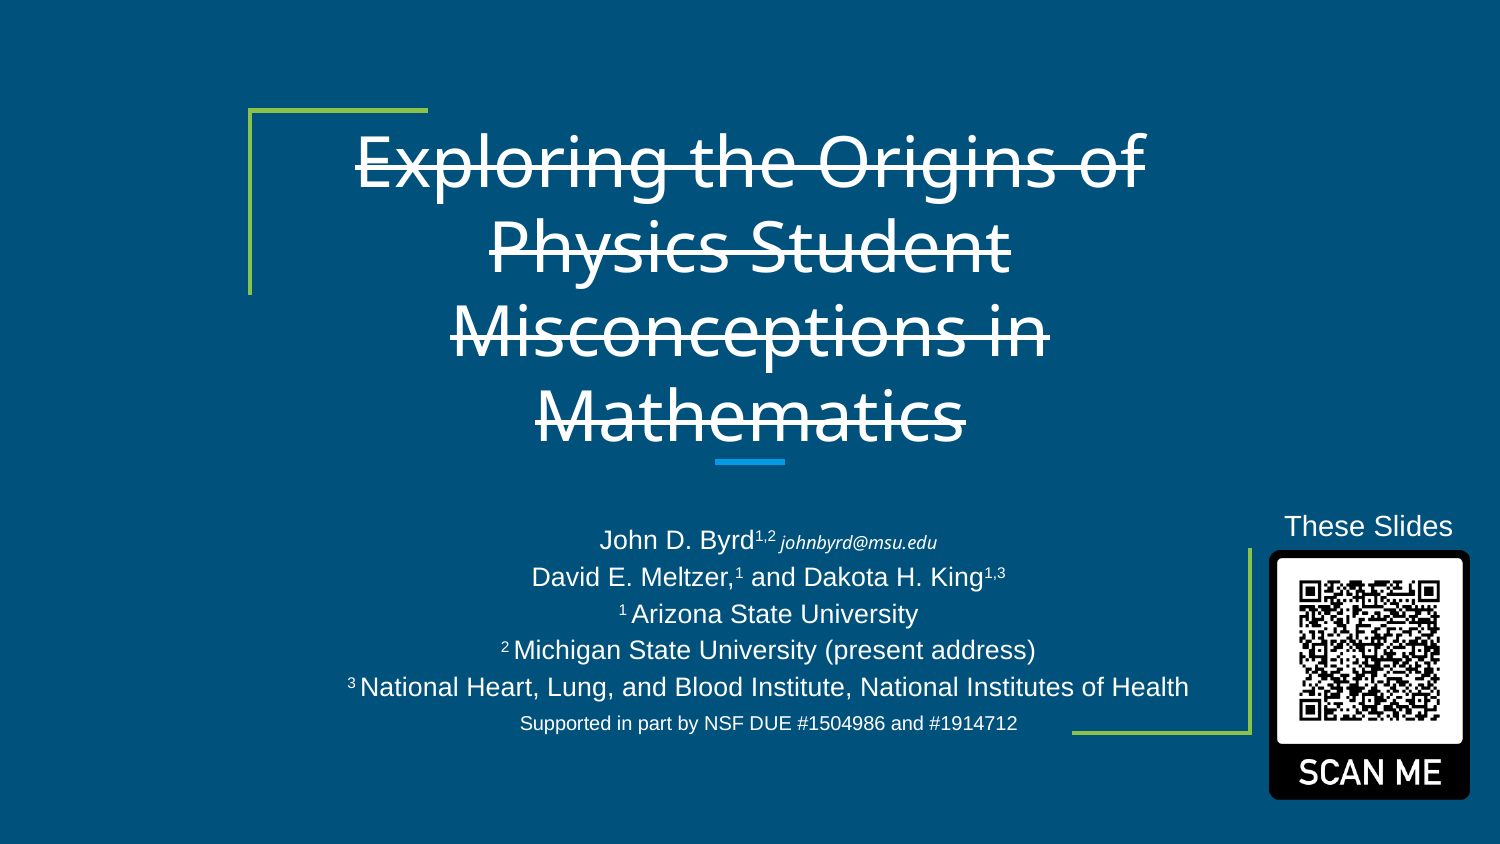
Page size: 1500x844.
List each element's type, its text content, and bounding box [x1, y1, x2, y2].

subtitle John D. Byrd1,2 johnbyrd@msu.edu David E. Meltzer,1 and Dakota H. King1,3 1 Arizona State University 2 Michigan State University (present address) 3 National Heart, Lung, and Blood Institute, National Institutes of Health Supported in part by NSF DUE #1504986 and #1914712 [290, 503, 1247, 762]
picture [889, 219, 894, 231]
picture [538, 219, 543, 231]
picture [495, 222, 525, 231]
picture [1270, 551, 1469, 799]
text_box These Slides [1269, 500, 1470, 550]
title Exploring the Origins of Physics Student Misconceptions in Mathematics [275, 231, 1225, 471]
picture [356, 133, 1146, 203]
picture [754, 221, 782, 231]
